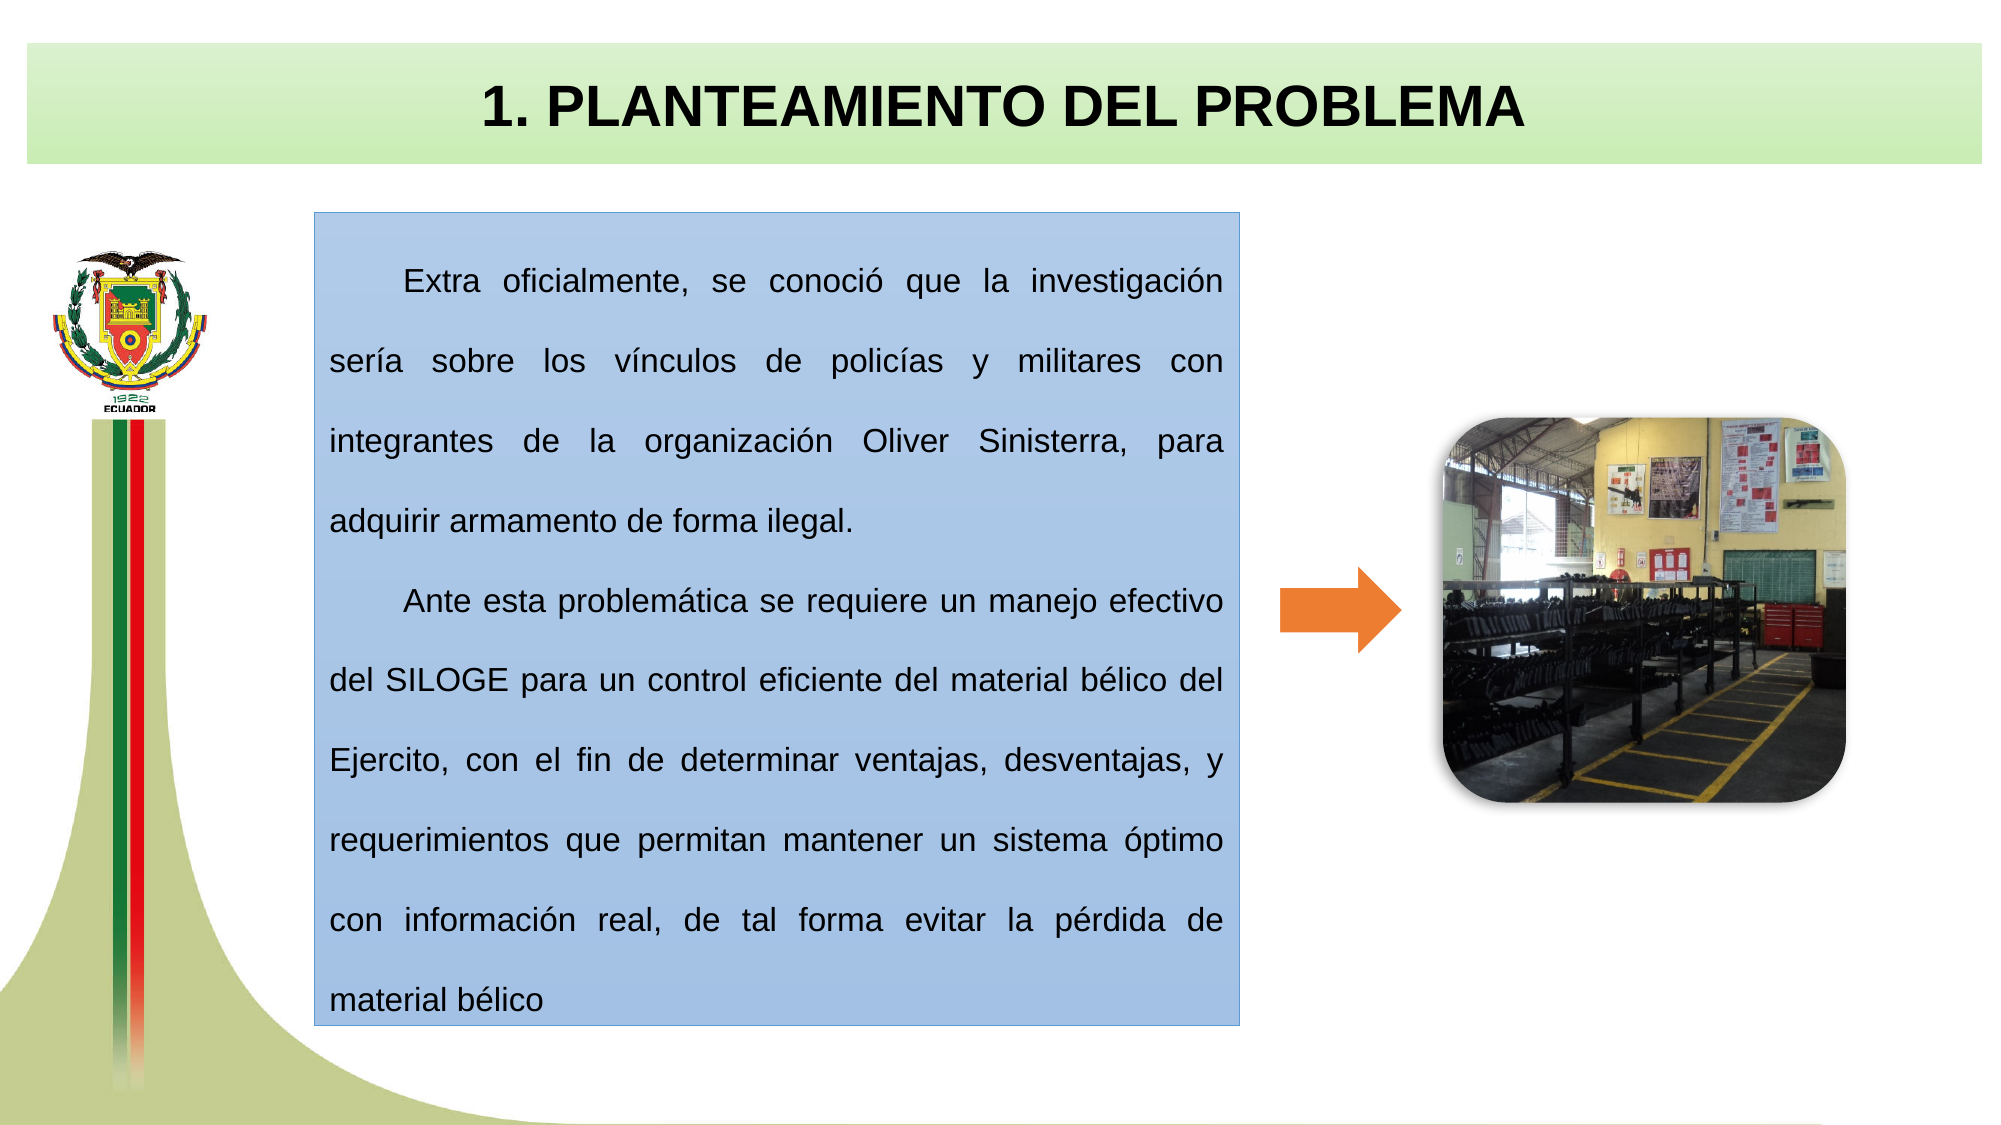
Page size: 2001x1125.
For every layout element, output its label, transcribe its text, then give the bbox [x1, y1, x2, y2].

text_box Extra oficialmente, se conoció que la investigación sería sobre los vínculos de policías y militares con integrantes de la organización Oliver Sinisterra, para adquirir armamento de forma ilegal. Ante esta problemática se requiere un manejo efectivo del SILOGE para un control eficiente del material bélico del Ejercito, con el fin de determinar ventajas, desventajas, y requerimientos que permitan mantener un sistema óptimo con información real, de tal forma evitar la pérdida de material bélico [314, 212, 1240, 1026]
picture [0, 0, 2001, 1125]
text_box [1277, 558, 1407, 662]
text_box 1. PLANTEAMIENTO DEL PROBLEMA [26, 42, 1983, 164]
